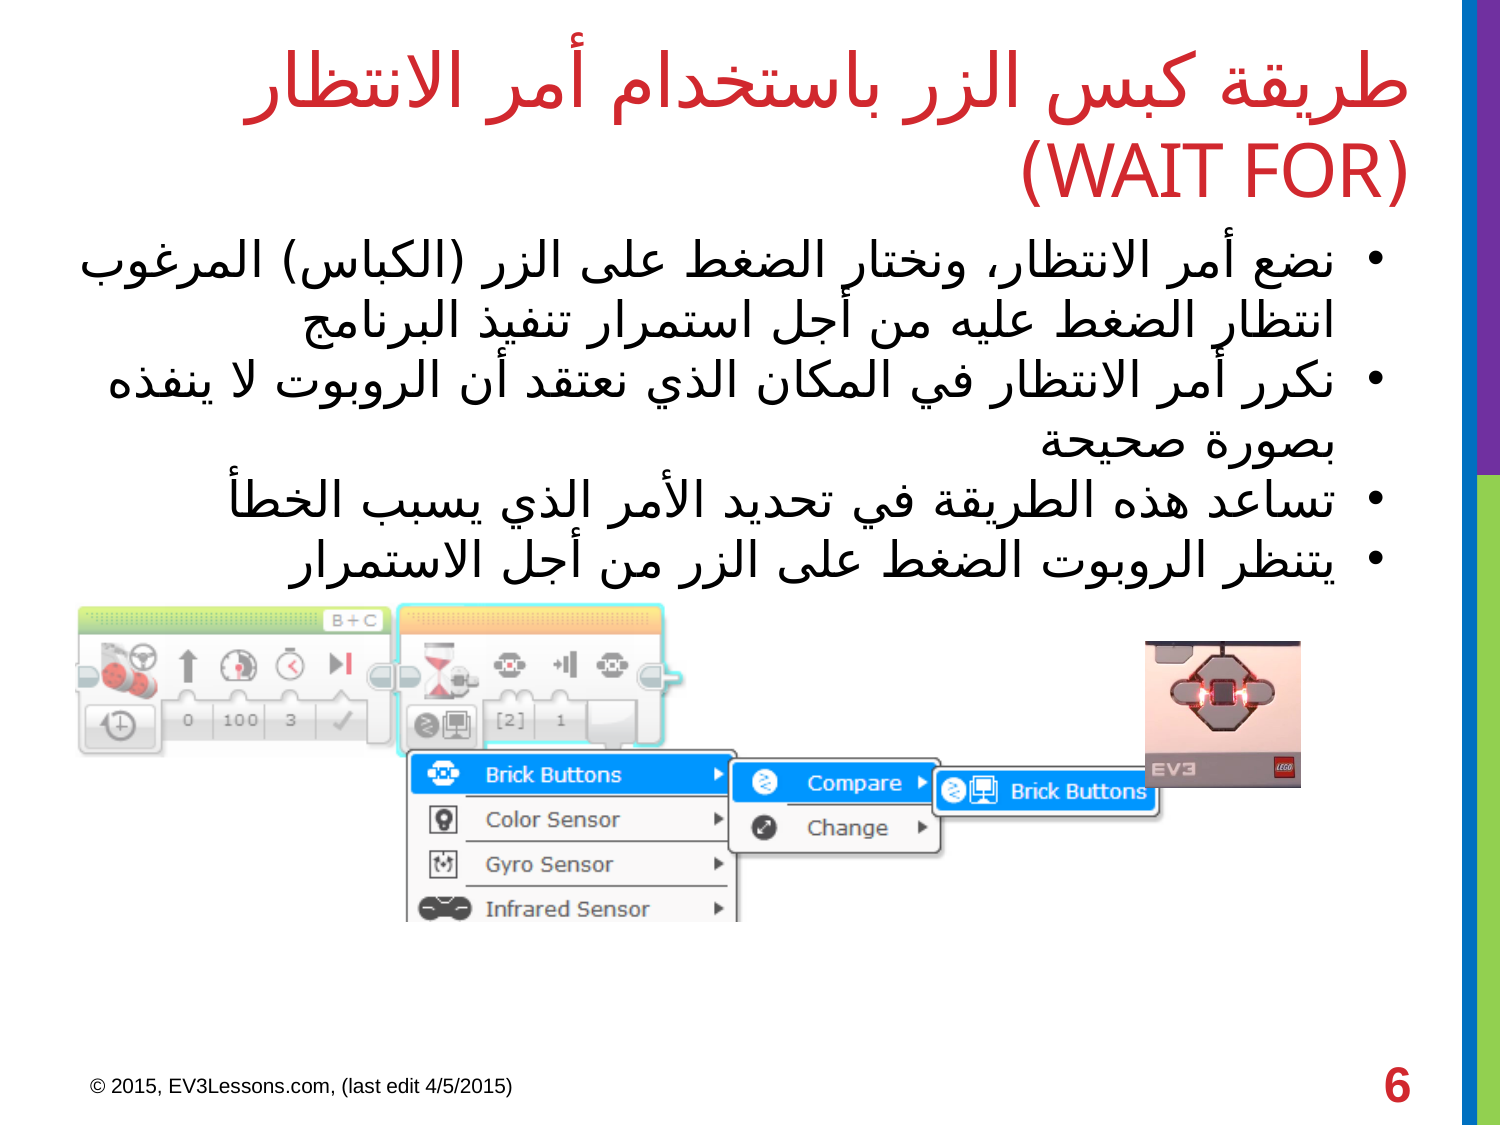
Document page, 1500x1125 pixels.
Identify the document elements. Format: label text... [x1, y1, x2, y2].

text_box نضع أمر الانتظار، ونختار الضغط على الزر (الكباس) المرغوب انتظار الضغط عليه من أجل استمرار تنفيذ البرنامج نكرر أمر الانتظار في المكان الذي نعتقد أن الروبوت لا ينفذه بصورة صحيحة تساعد هذه الطريقة في تحديد الأمر الذي يسبب الخطأ يتنظر الروبوت الضغط على الزر من أجل الاستمرار [52, 219, 1400, 595]
picture [74, 600, 1302, 923]
footer © 2015, EV3Lessons.com, (last edit 4/5/2015) [75, 1065, 886, 1112]
text_box طريقة كبس الزر باستخدام أمر الانتظار (Wait For) [74, 25, 1428, 138]
